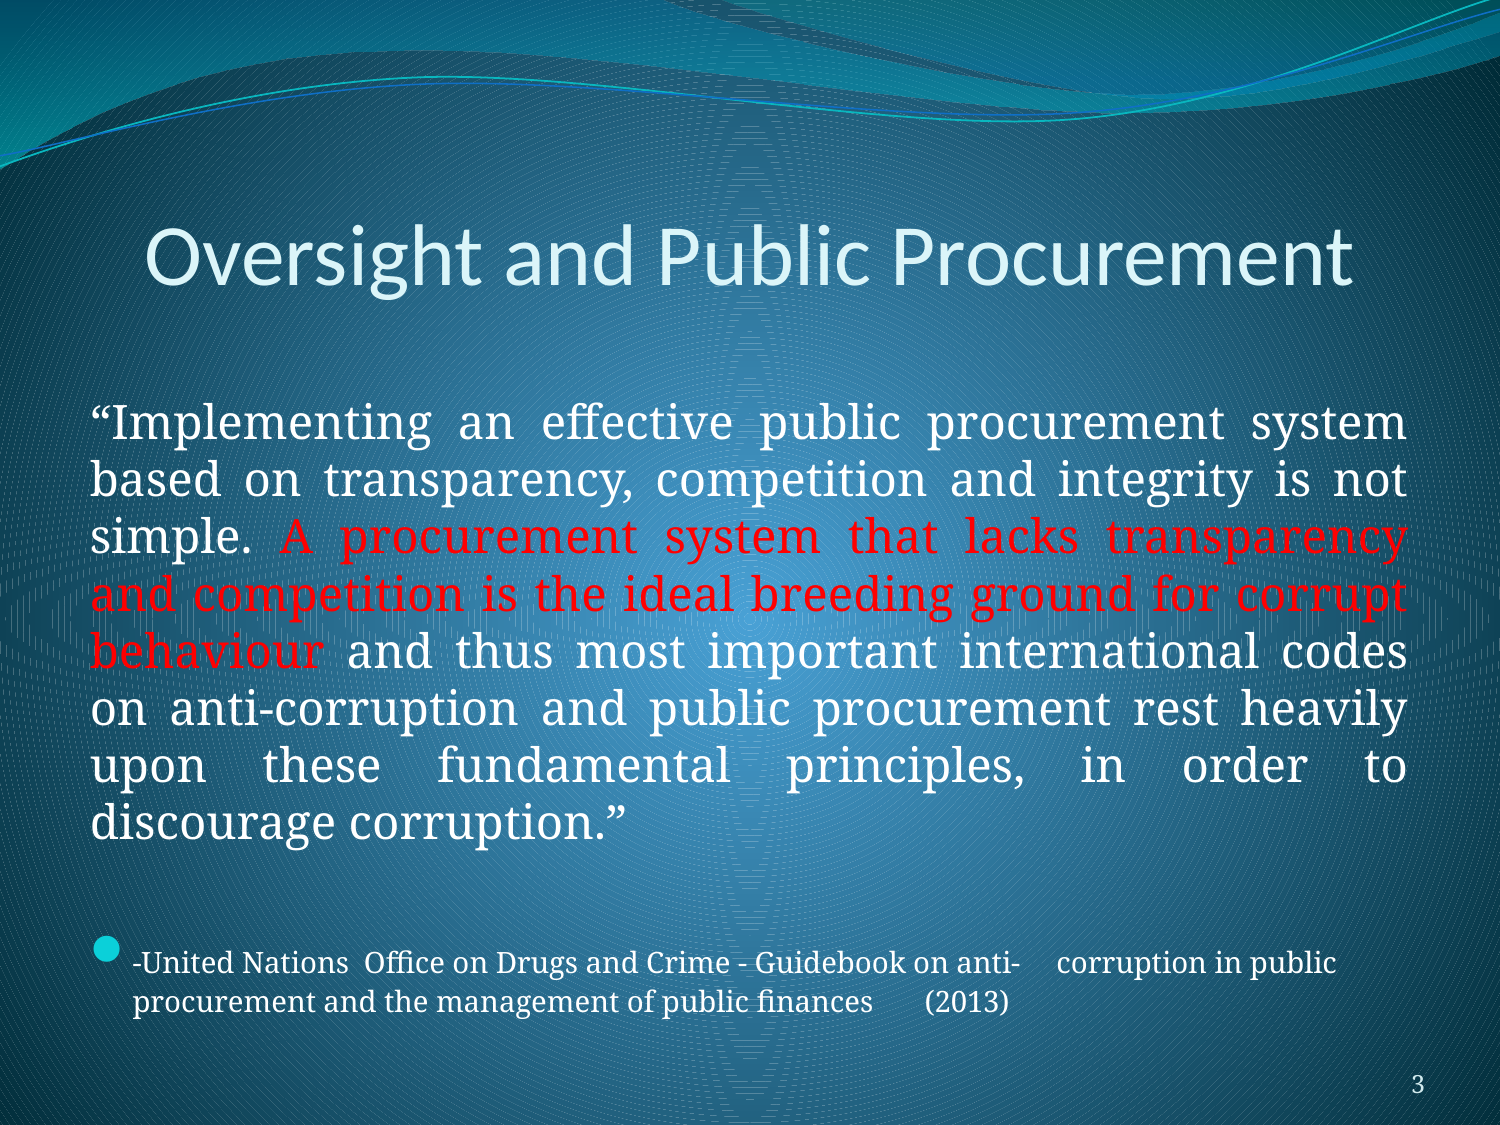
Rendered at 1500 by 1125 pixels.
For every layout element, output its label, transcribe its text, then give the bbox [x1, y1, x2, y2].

title Oversight and Public Procurement [75, 115, 1425, 303]
list “Implementing an effective public procurement system based on transparency, competition and integrity is not simple. A procurement system that lacks transparency and competition is the ideal breeding ground for corrupt behaviour and thus most important international codes on anti-corruption and public procurement rest heavily upon these fundamental principles, in order to discourage corruption.” -United Nations Office on Drugs and Crime - Guidebook on anti- corruption in public procurement and the management of public finances (2013) [75, 317, 1425, 1038]
slide_number 3 [1299, 1042, 1425, 1103]
